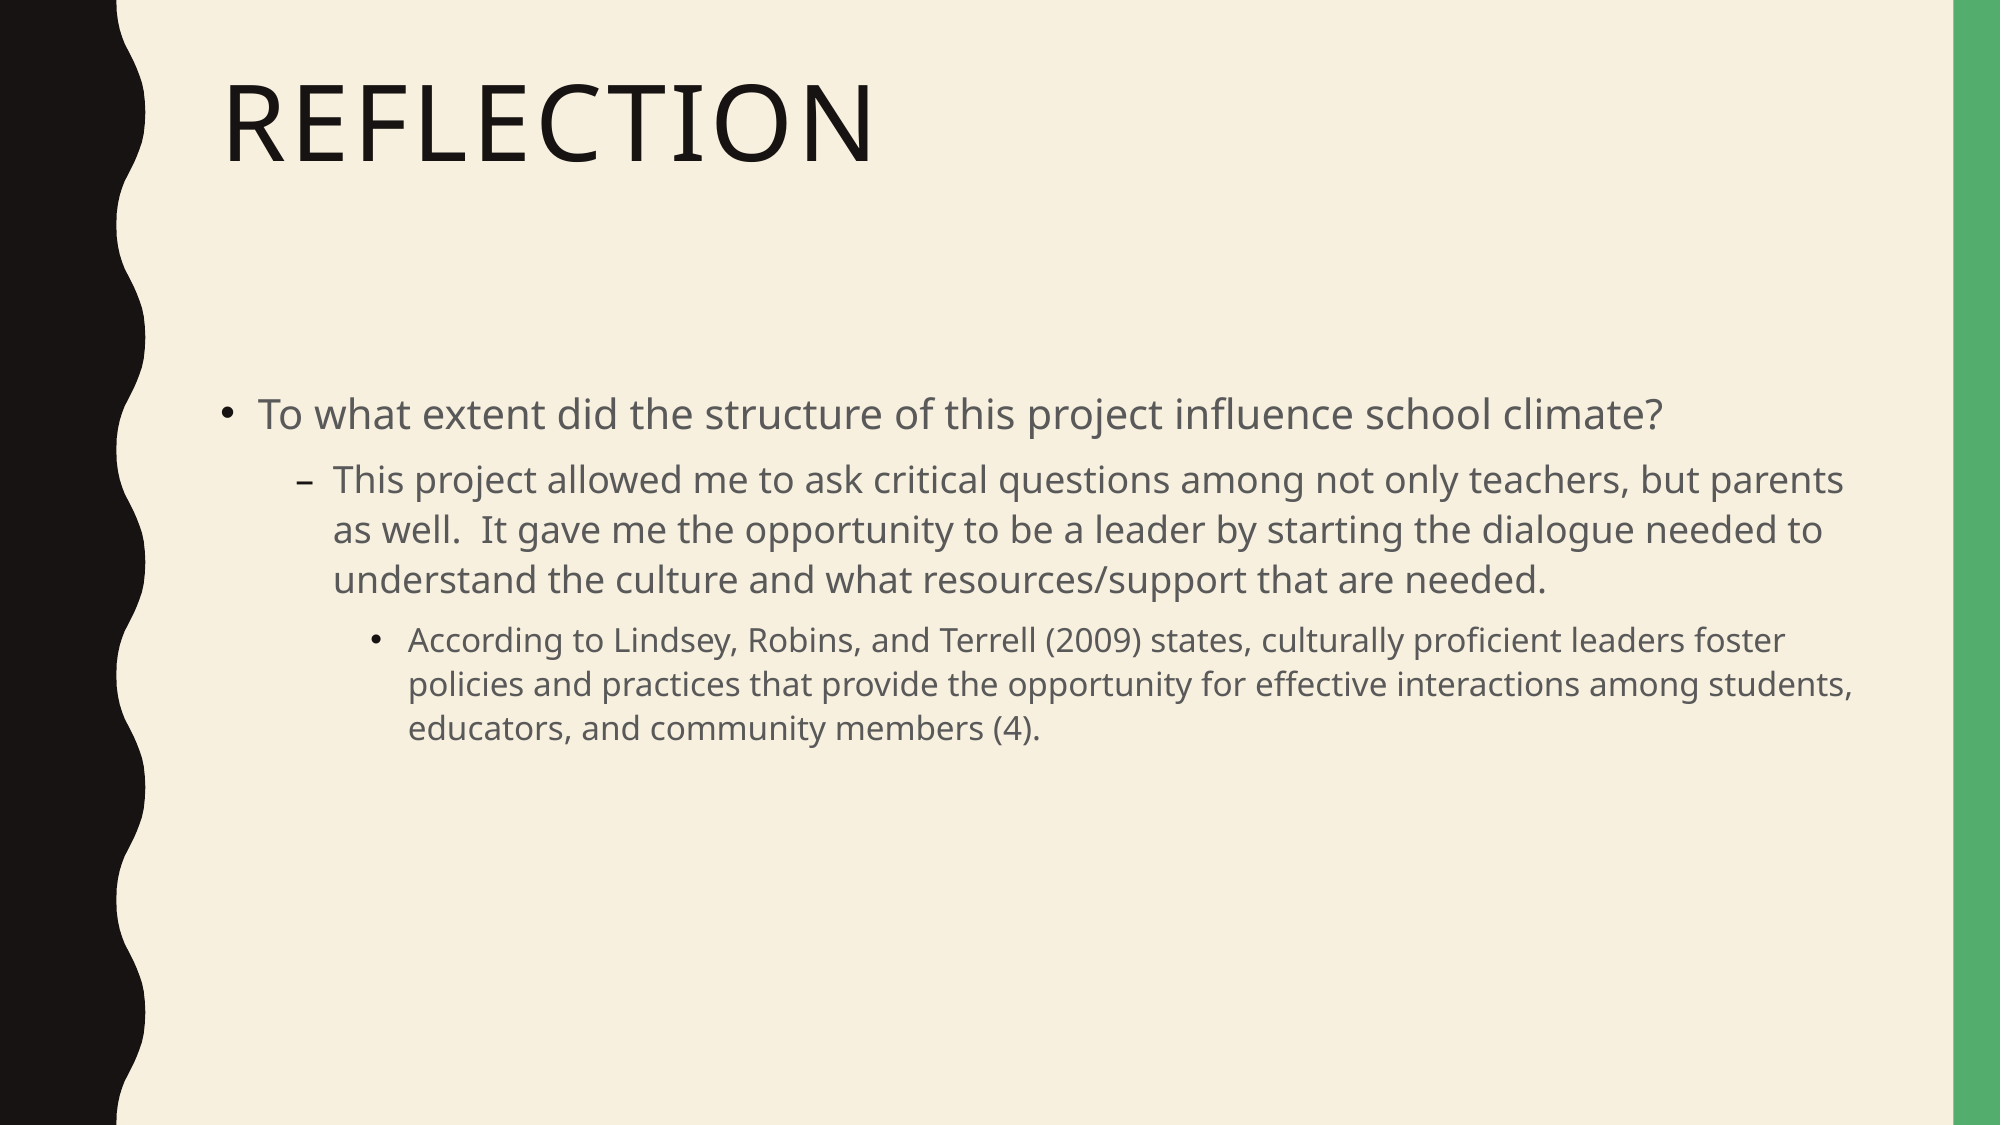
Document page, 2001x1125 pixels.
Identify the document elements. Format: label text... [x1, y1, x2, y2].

list To what extent did the structure of this project influence school climate? This project allowed me to ask critical questions among not only teachers, but parents as well. It gave me the opportunity to be a leader by starting the dialogue needed to understand the culture and what resources/support that are needed. According to Lindsey, Robins, and Terrell (2009) states, culturally proficient leaders foster policies and practices that provide the opportunity for effective interactions among students, educators, and community members (4). [205, 375, 1875, 965]
title Reflection [205, 62, 1875, 308]
